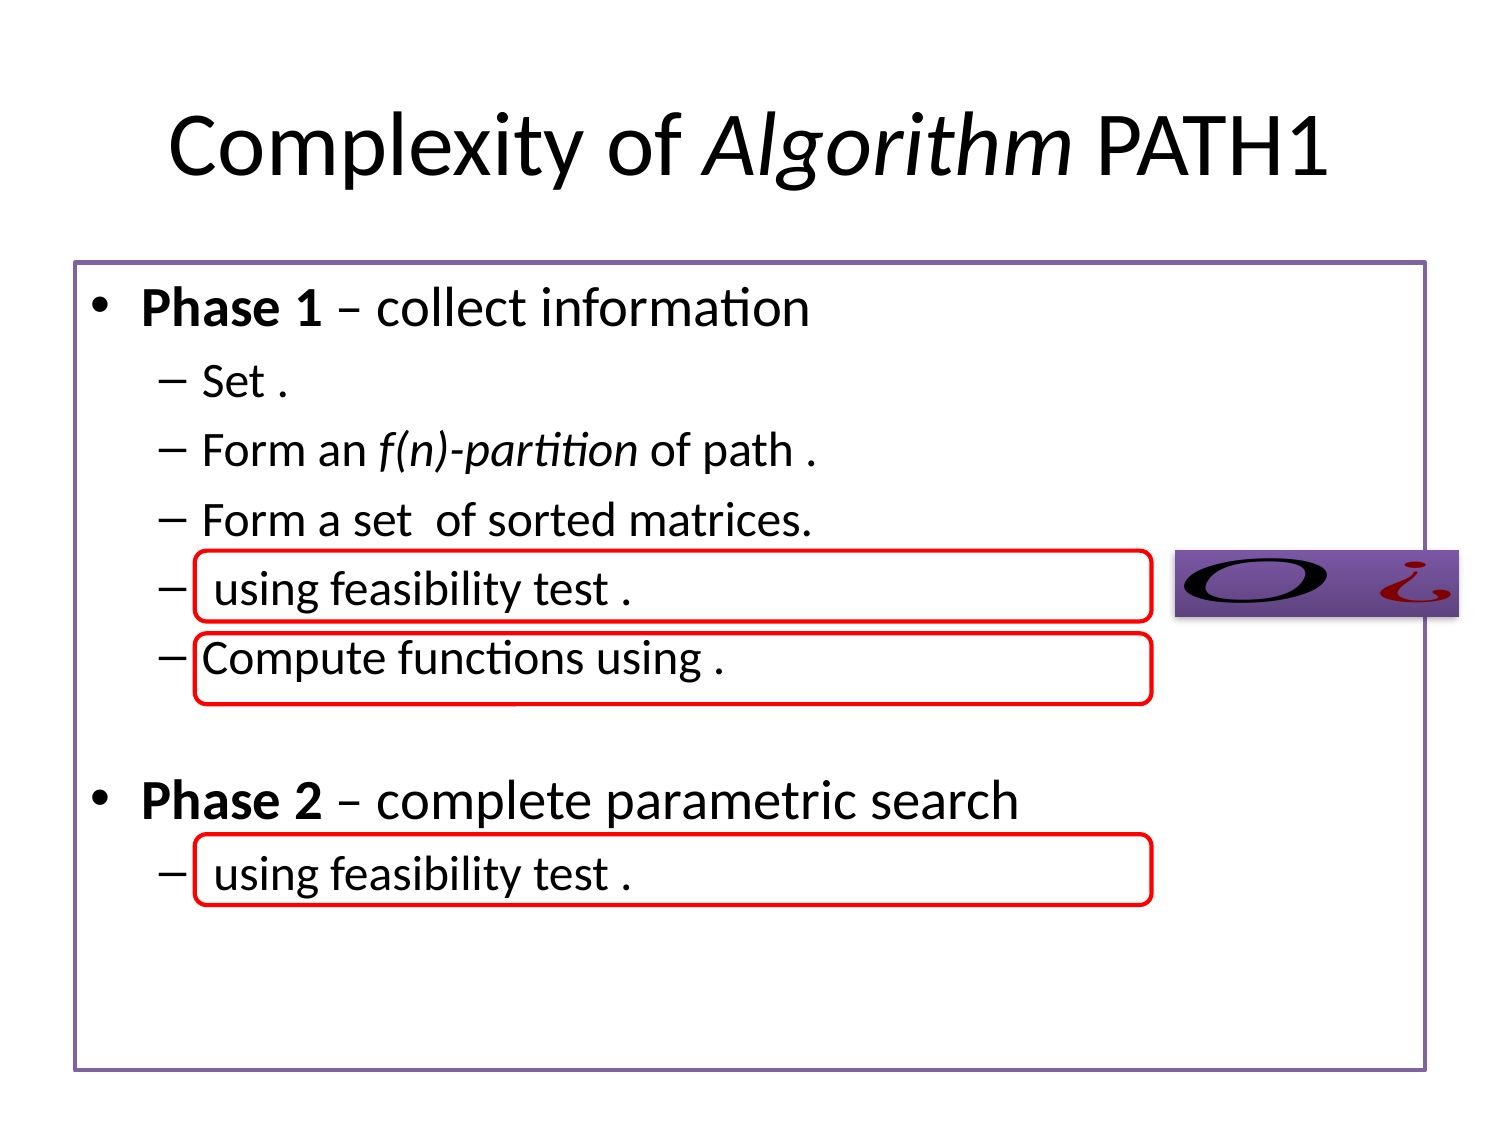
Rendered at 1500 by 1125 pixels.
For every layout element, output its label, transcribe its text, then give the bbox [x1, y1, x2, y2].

text_box [192, 832, 1154, 908]
text_box [192, 548, 1154, 624]
title Complexity of Algorithm PATH1 [75, 45, 1425, 233]
text_box [192, 631, 1154, 707]
